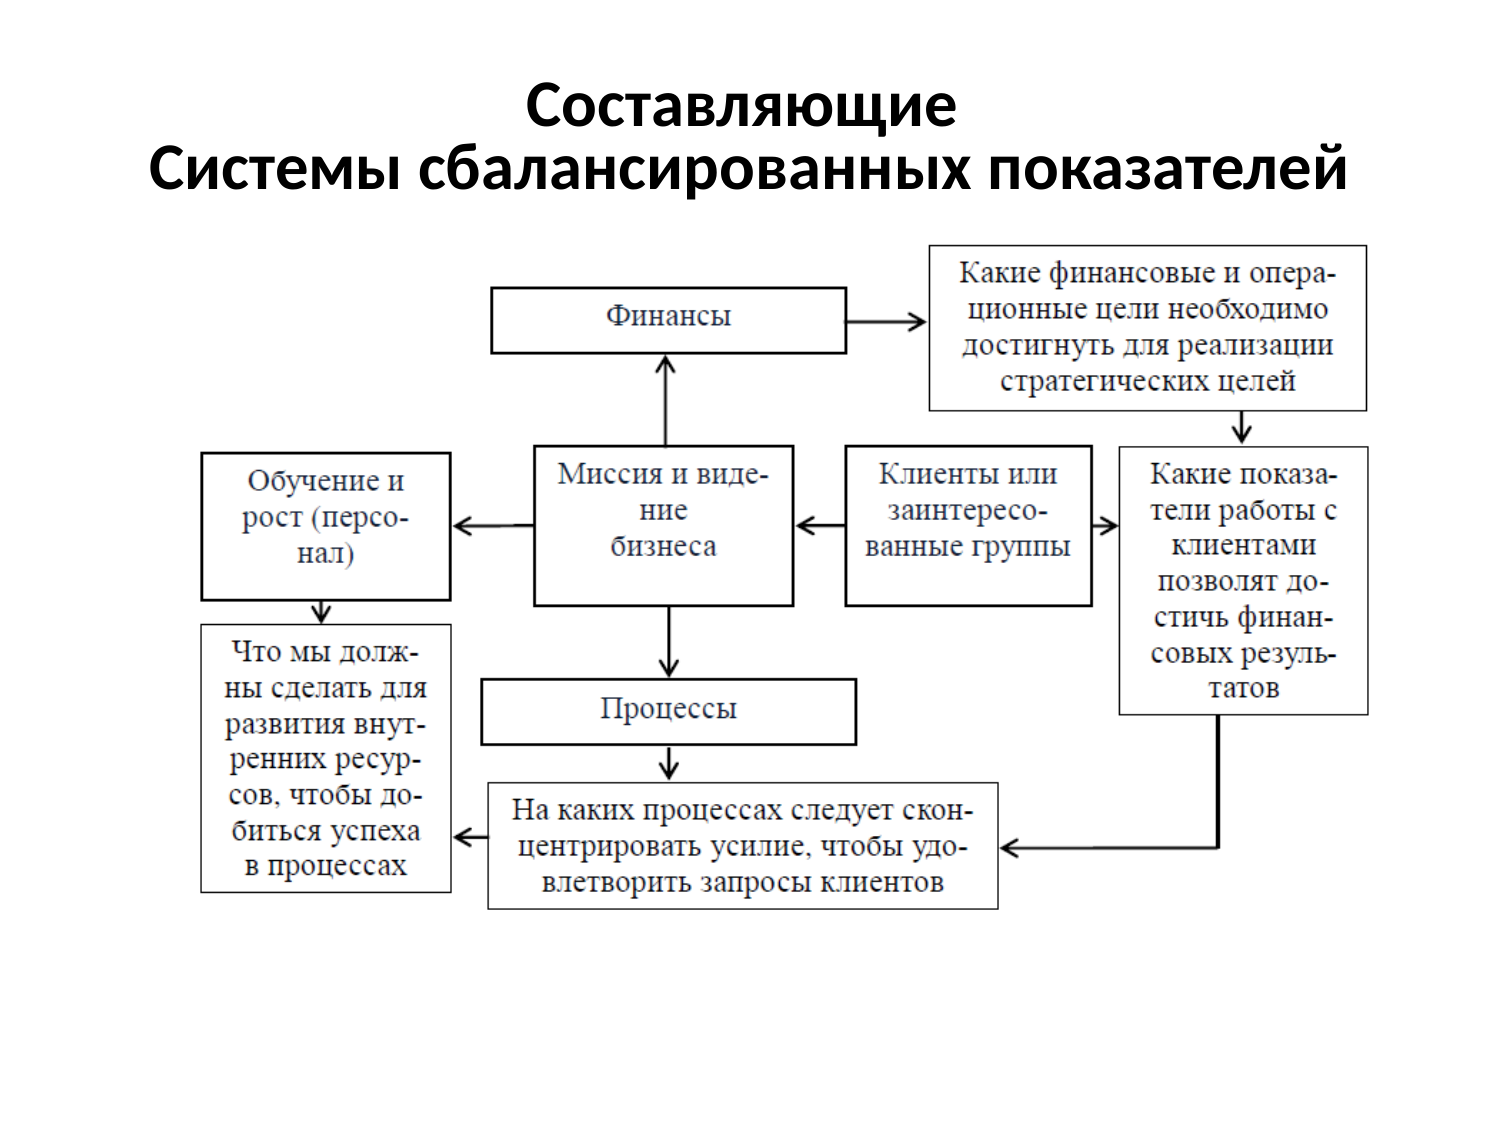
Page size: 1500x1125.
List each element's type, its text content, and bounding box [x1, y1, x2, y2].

picture [152, 234, 1395, 926]
title Составляющие Системы сбалансированных показателей [75, 45, 1425, 233]
